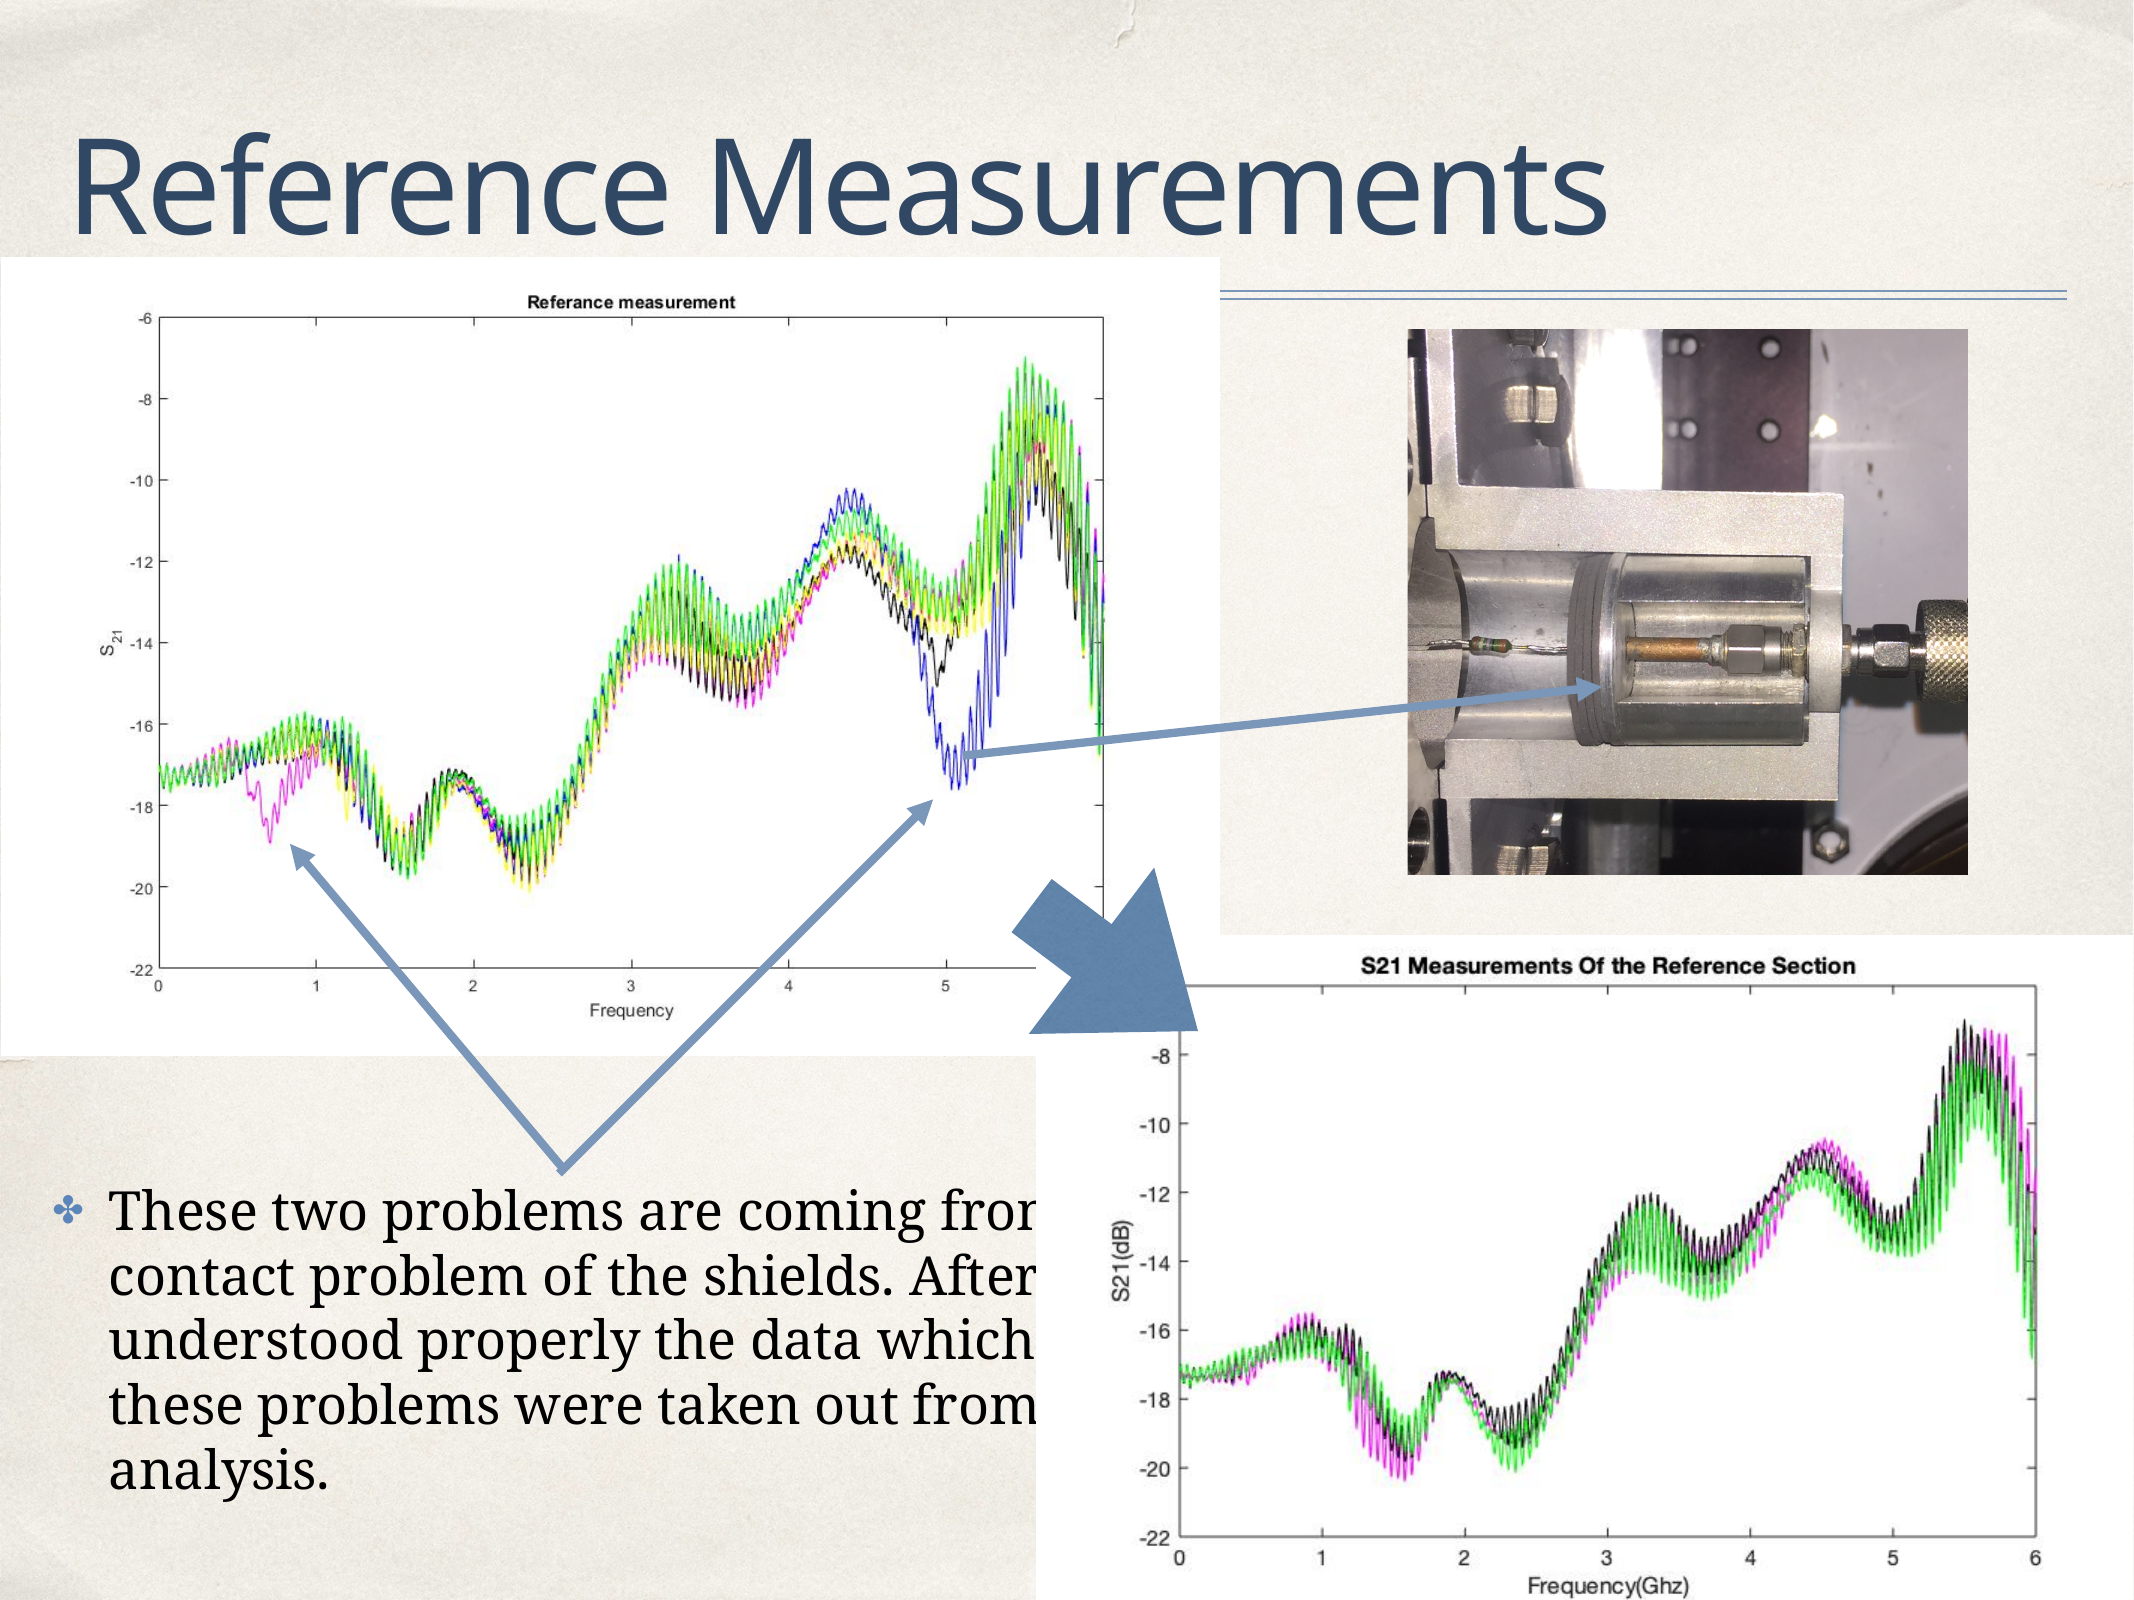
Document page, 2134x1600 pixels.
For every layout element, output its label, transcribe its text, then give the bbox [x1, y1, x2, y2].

title Reference Measurements [57, 72, 2076, 290]
list These two problems are coming from the contact problem of the shields. After it understood properly the data which has these problems were taken out from the analysis. [43, 1149, 1036, 1528]
picture [0, 0, 2134, 1600]
